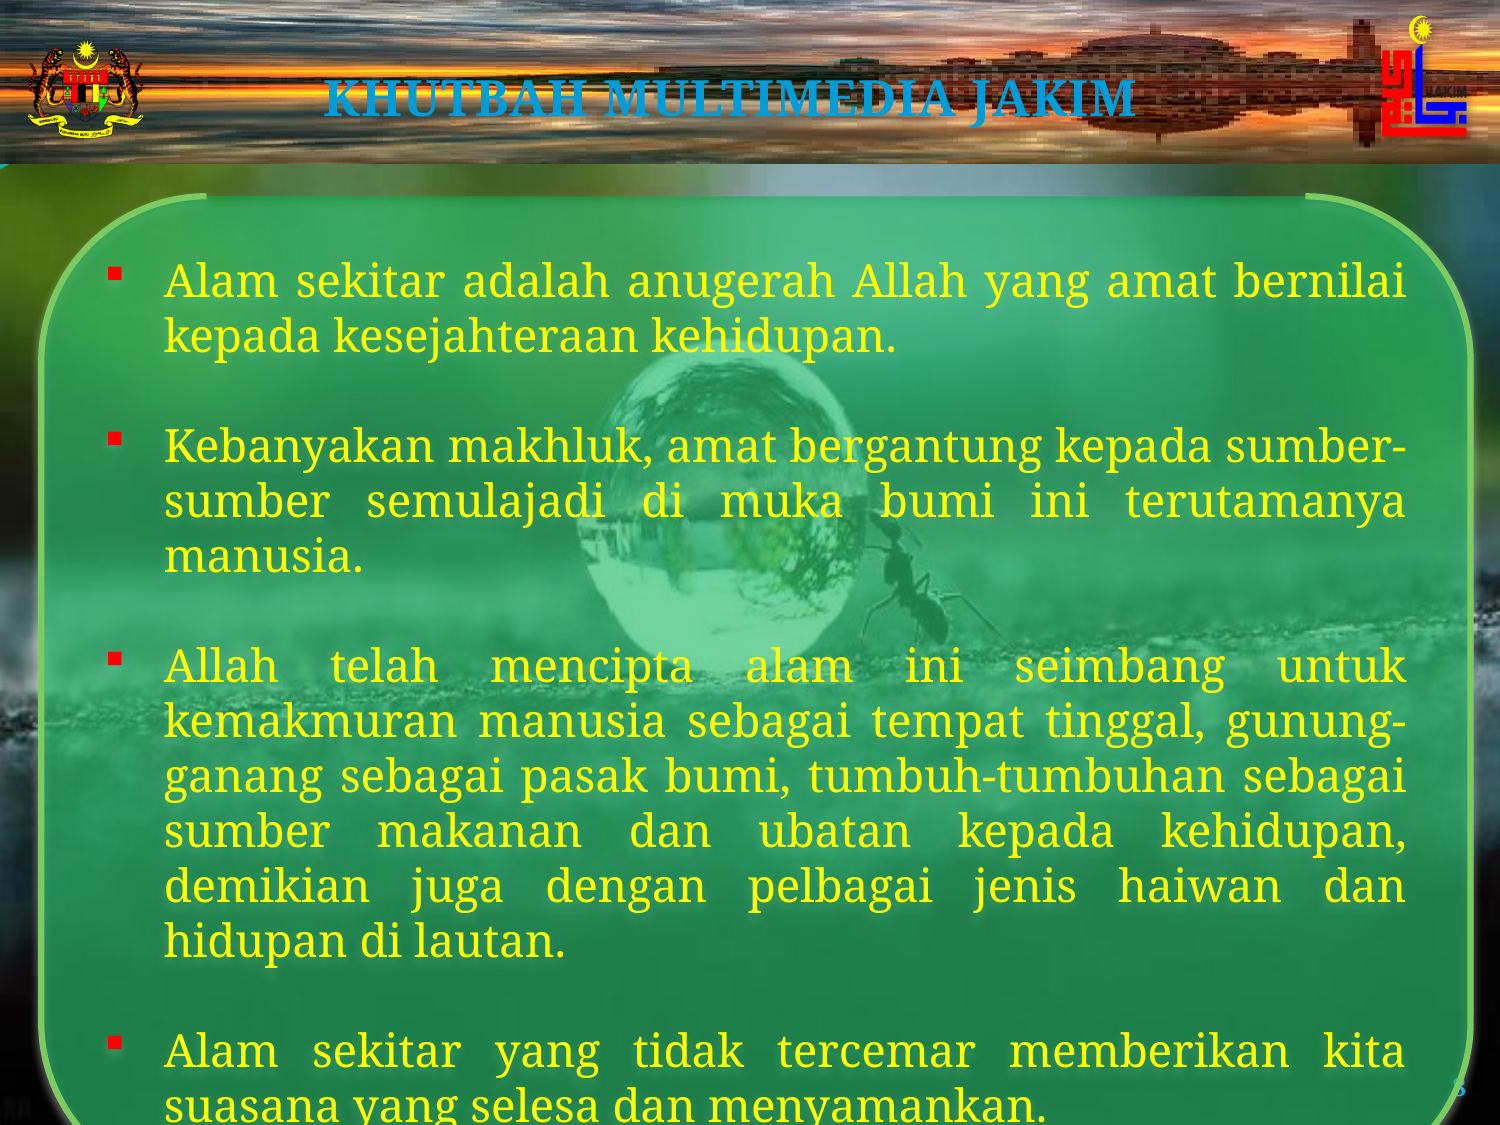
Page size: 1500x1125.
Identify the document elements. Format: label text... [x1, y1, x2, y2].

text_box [0, 0, 1500, 165]
text_box Alam sekitar adalah anugerah Allah yang amat bernilai kepada kesejahteraan kehidupan. Kebanyakan makhluk, amat bergantung kepada sumber-sumber semulajadi di muka bumi ini terutamanya manusia. Allah telah mencipta alam ini seimbang untuk kemakmuran manusia sebagai tempat tinggal, gunung-ganang sebagai pasak bumi, tumbuh-tumbuhan sebagai sumber makanan dan ubatan kepada kehidupan, demikian juga dengan pelbagai jenis haiwan dan hidupan di lautan. Alam sekitar yang tidak tercemar memberikan kita suasana yang selesa dan menyamankan. [38, 193, 1474, 1125]
picture [0, 173, 1500, 1125]
